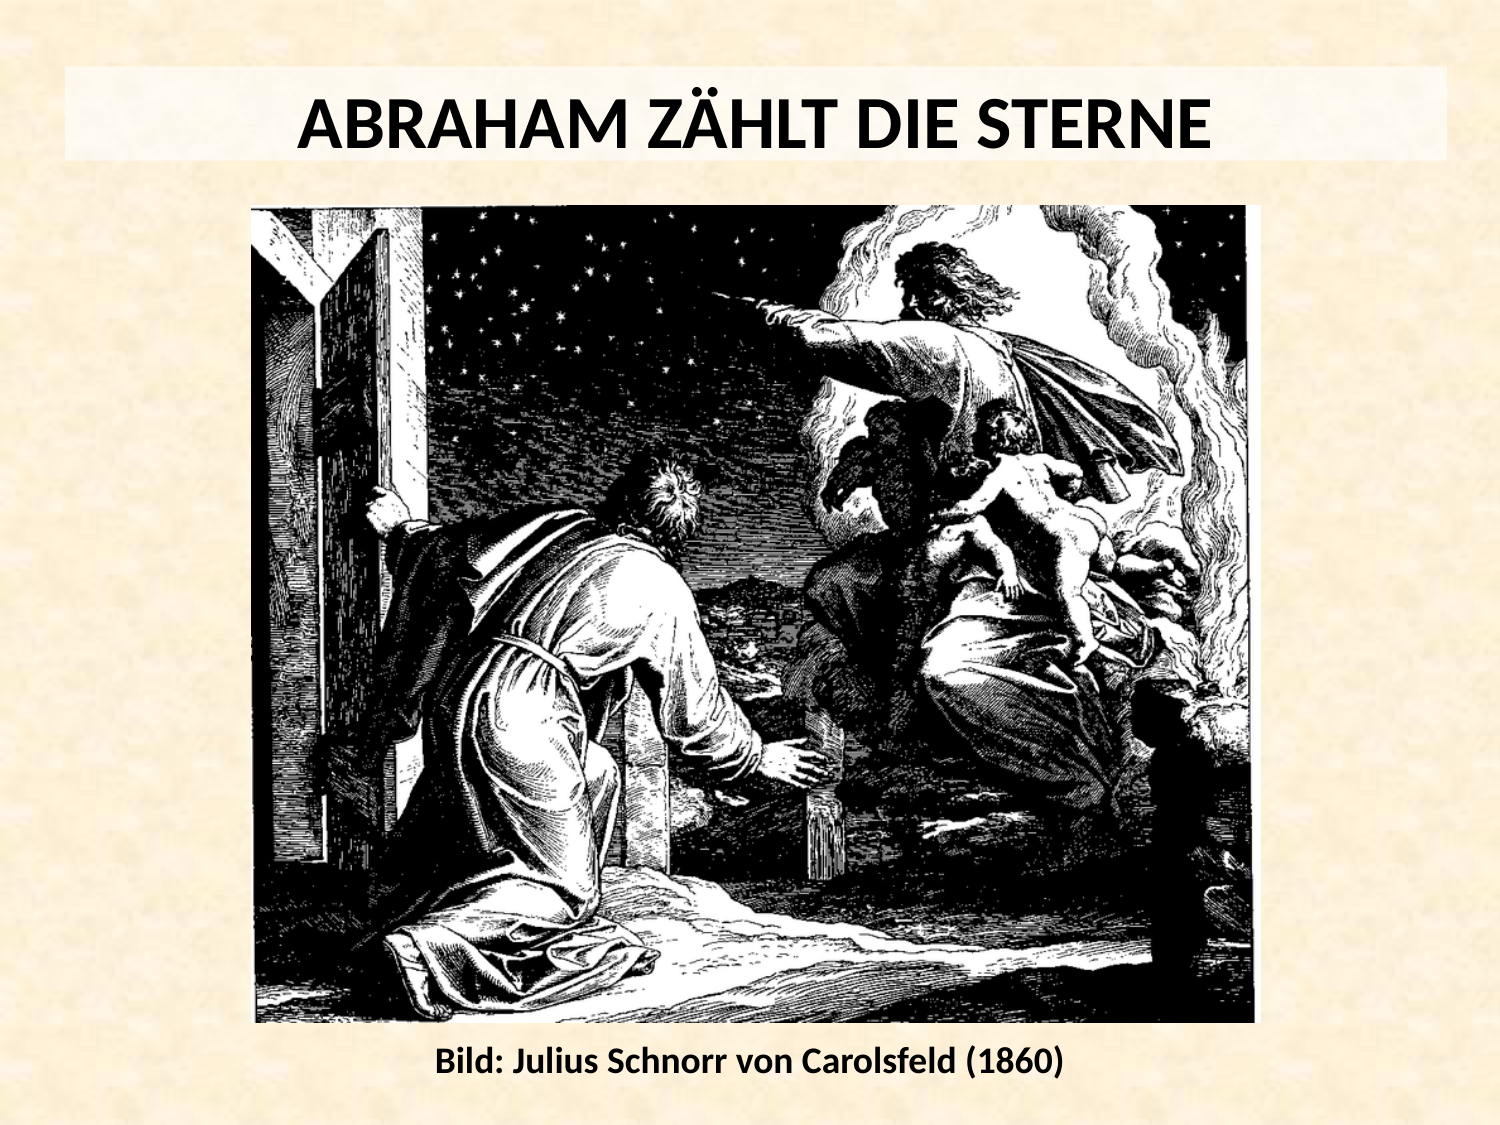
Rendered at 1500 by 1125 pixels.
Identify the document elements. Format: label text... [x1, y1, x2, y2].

text_box ABRAHAM ZÄHLT DIE STERNE [64, 66, 1447, 161]
text_box Bild: Julius Schnorr von Carolsfeld (1860) [53, 1028, 1447, 1089]
picture [0, 0, 1500, 1125]
